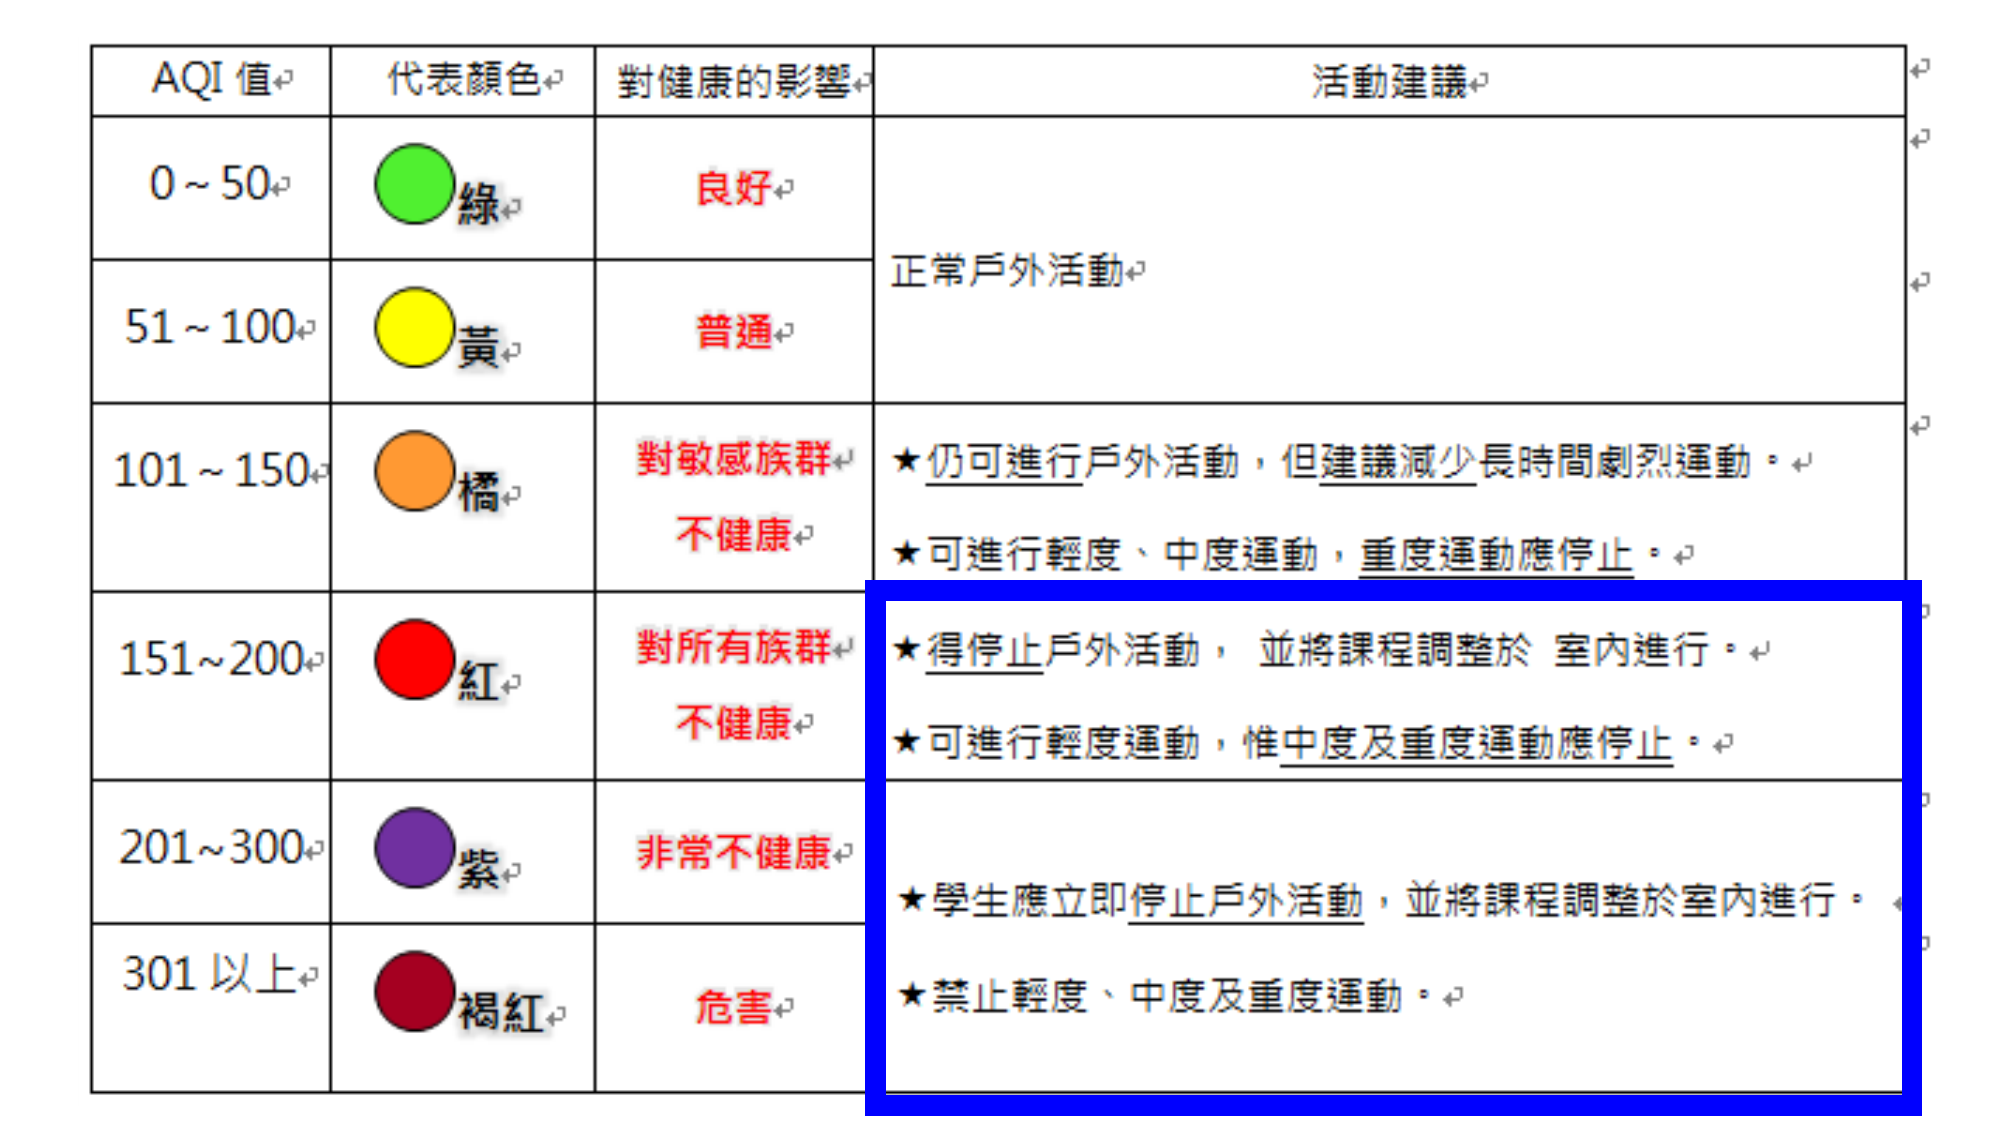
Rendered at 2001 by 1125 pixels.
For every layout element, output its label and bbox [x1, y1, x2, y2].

picture [77, 37, 1939, 1106]
